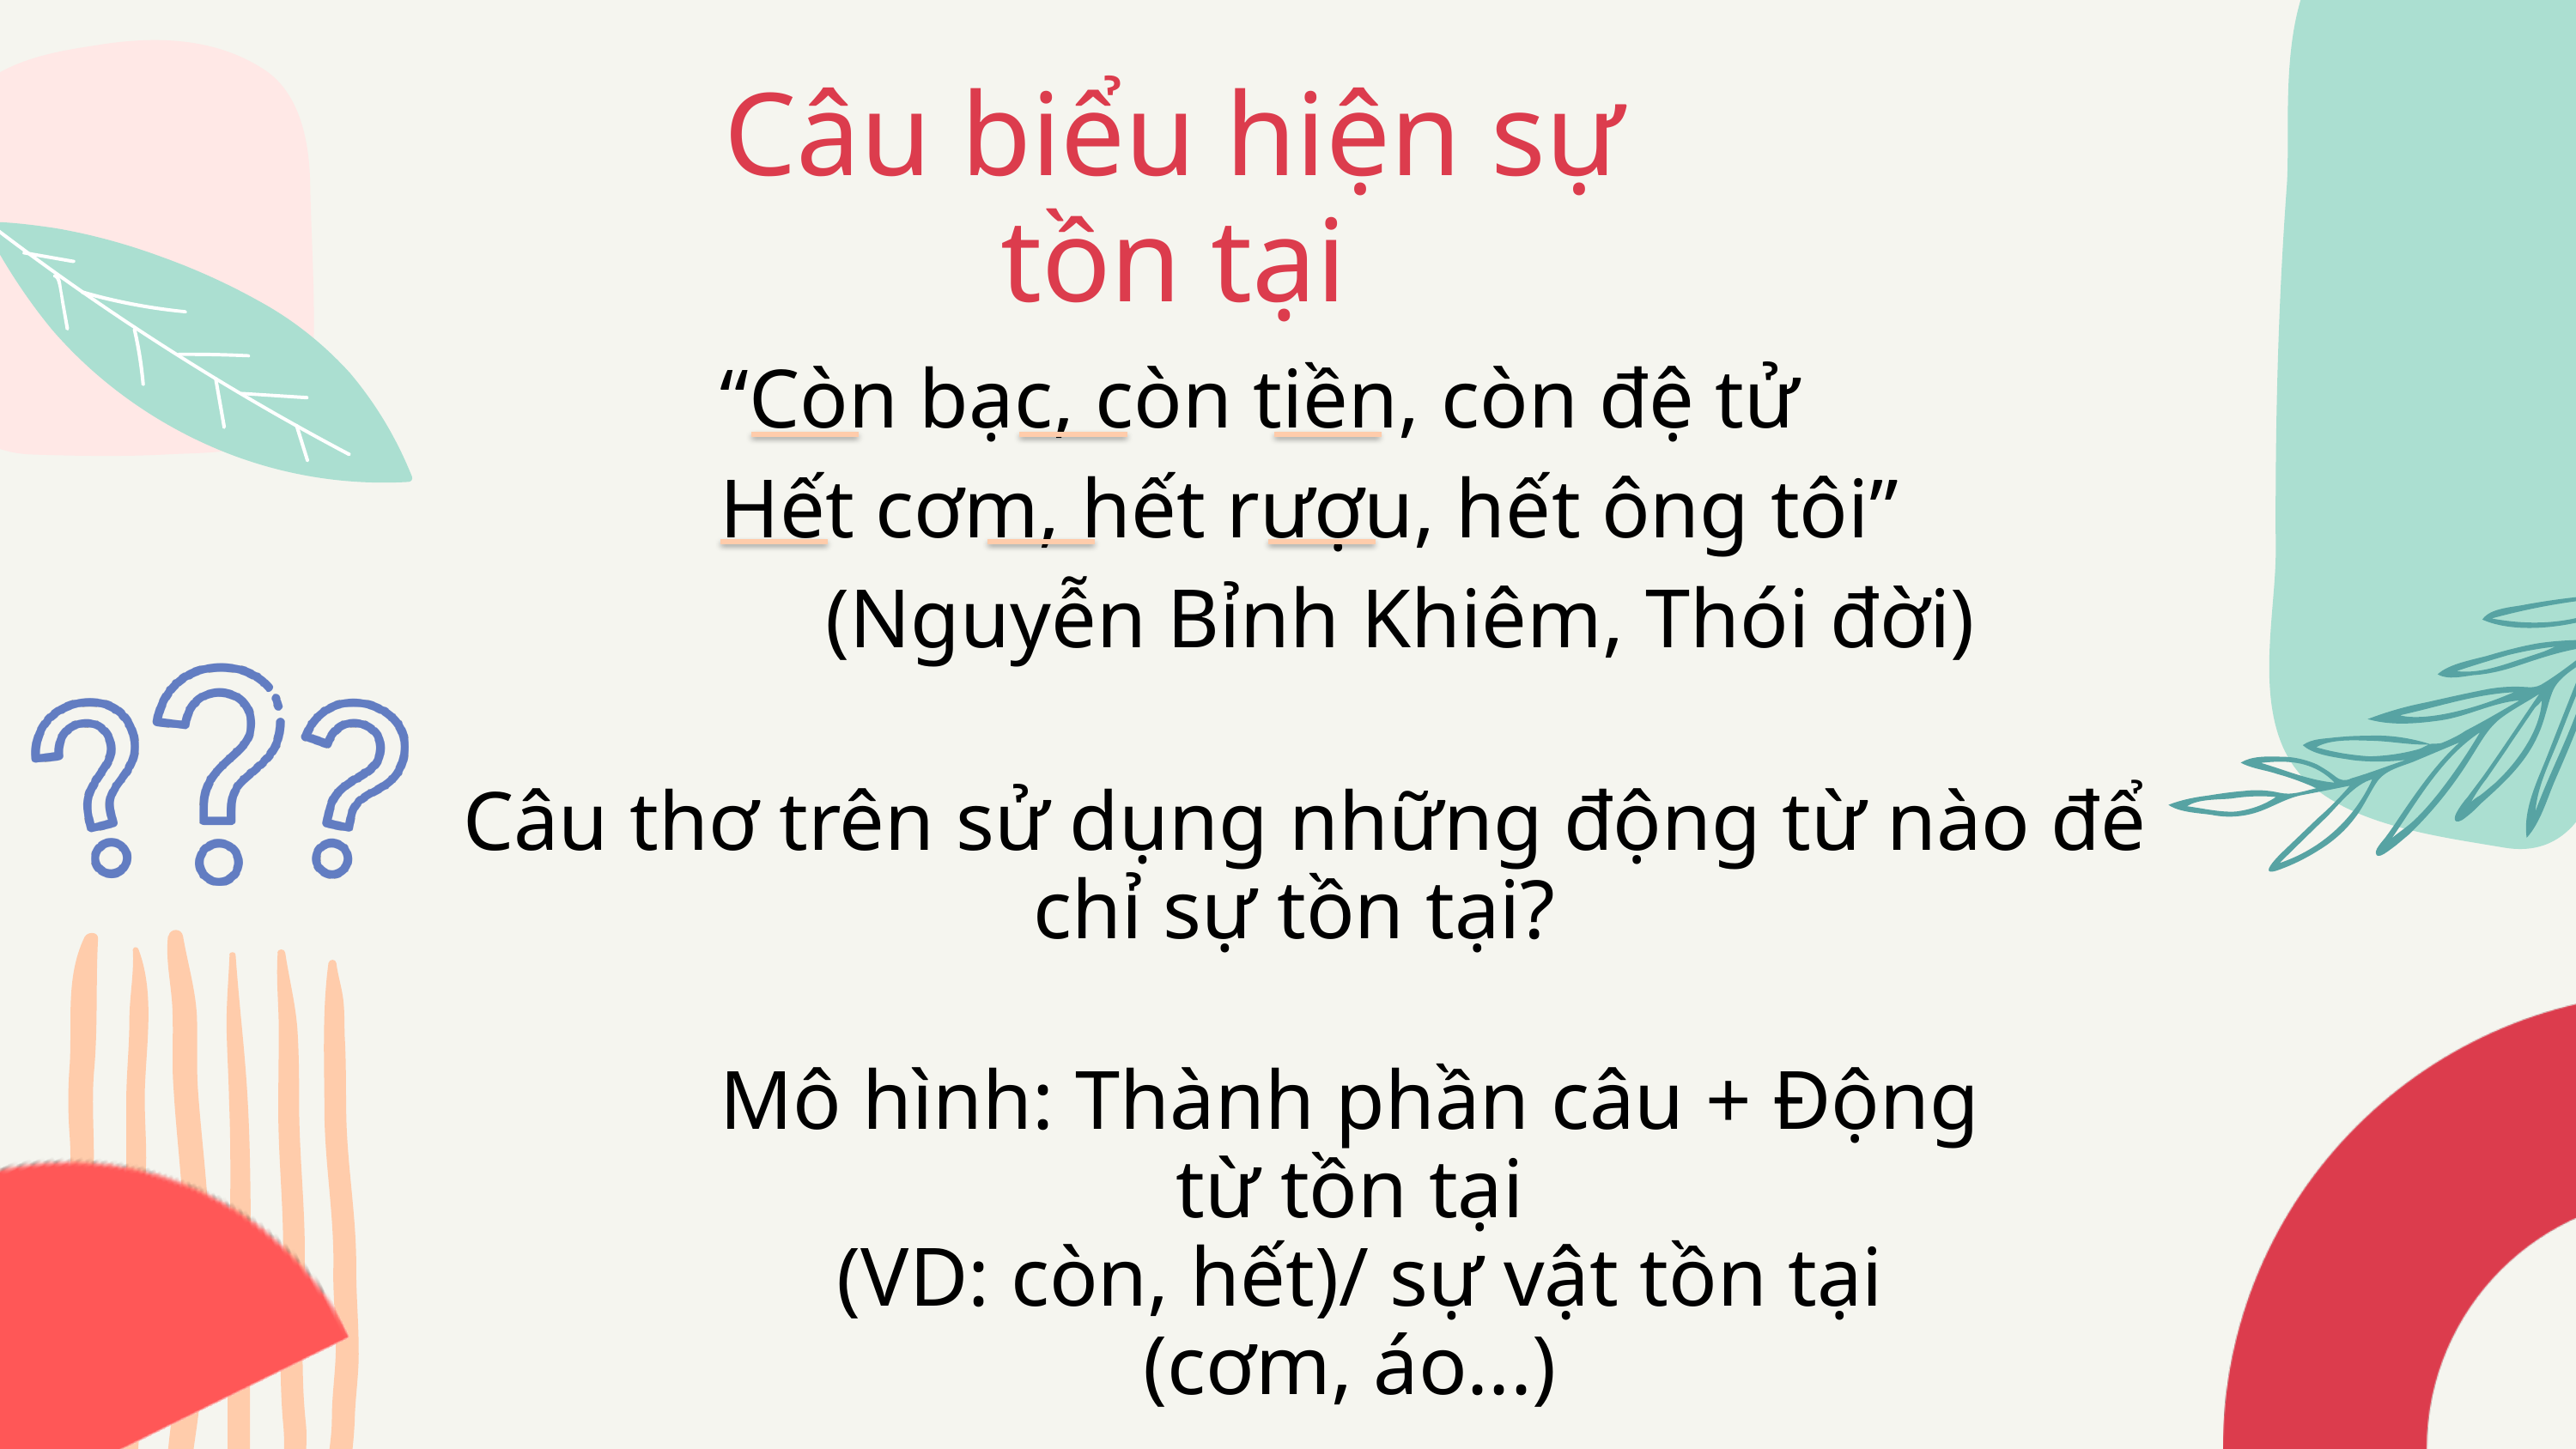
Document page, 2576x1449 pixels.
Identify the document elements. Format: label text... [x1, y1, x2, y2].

text_box Mô hình: Thành phần câu + Động từ tồn tại (VD: còn, hết)/ sự vật tồn tại (cơm, áo...) [703, 1056, 1996, 1411]
text_box Câu biểu hiện sự tồn tại [641, 72, 1707, 325]
text_box Câu thơ trên sử dụng những động từ nào để chỉ sự tồn tại? [457, 777, 2153, 955]
picture [31, 658, 410, 886]
picture [2223, 991, 2576, 1449]
picture [0, 1059, 347, 1449]
text_box “Còn bạc, còn tiền, còn đệ tử Hết cơm, hết rượu, hết ông tôi” (Nguyễn Bỉnh Khiêm, Thói đời) [720, 333, 1975, 664]
